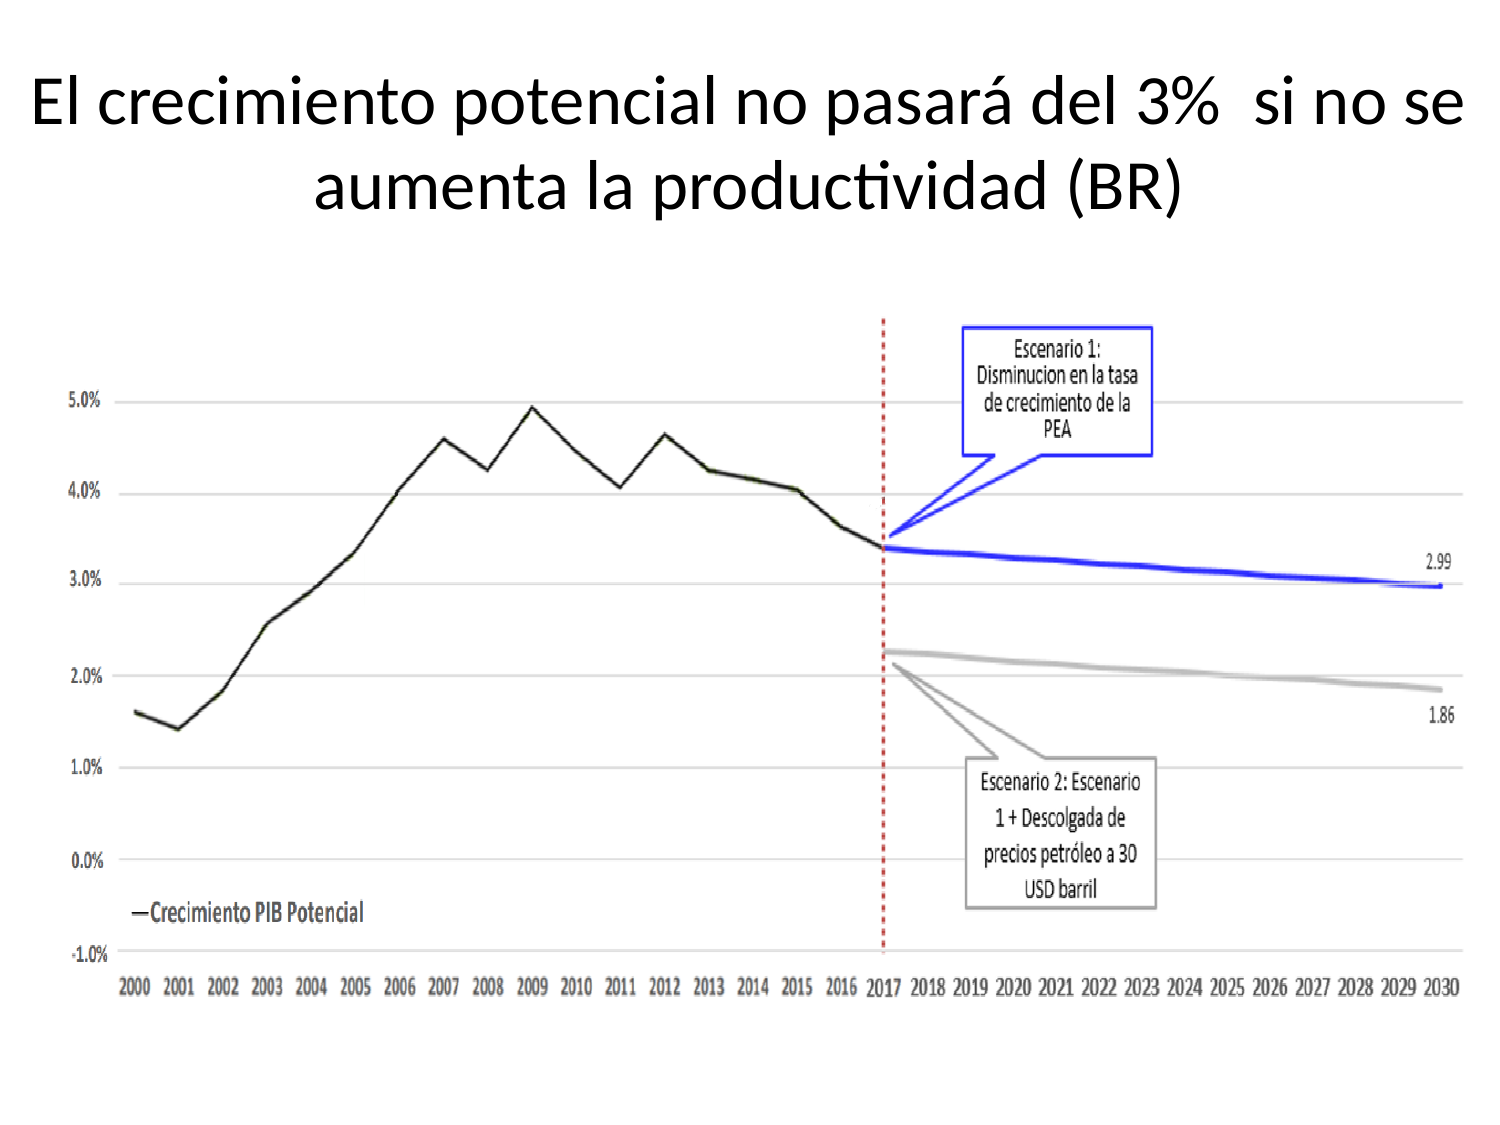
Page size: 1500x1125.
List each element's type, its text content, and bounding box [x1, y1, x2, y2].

title El crecimiento potencial no pasará del 3% si no se aumenta la productividad (BR) [0, 45, 1500, 233]
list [64, 302, 1471, 1012]
